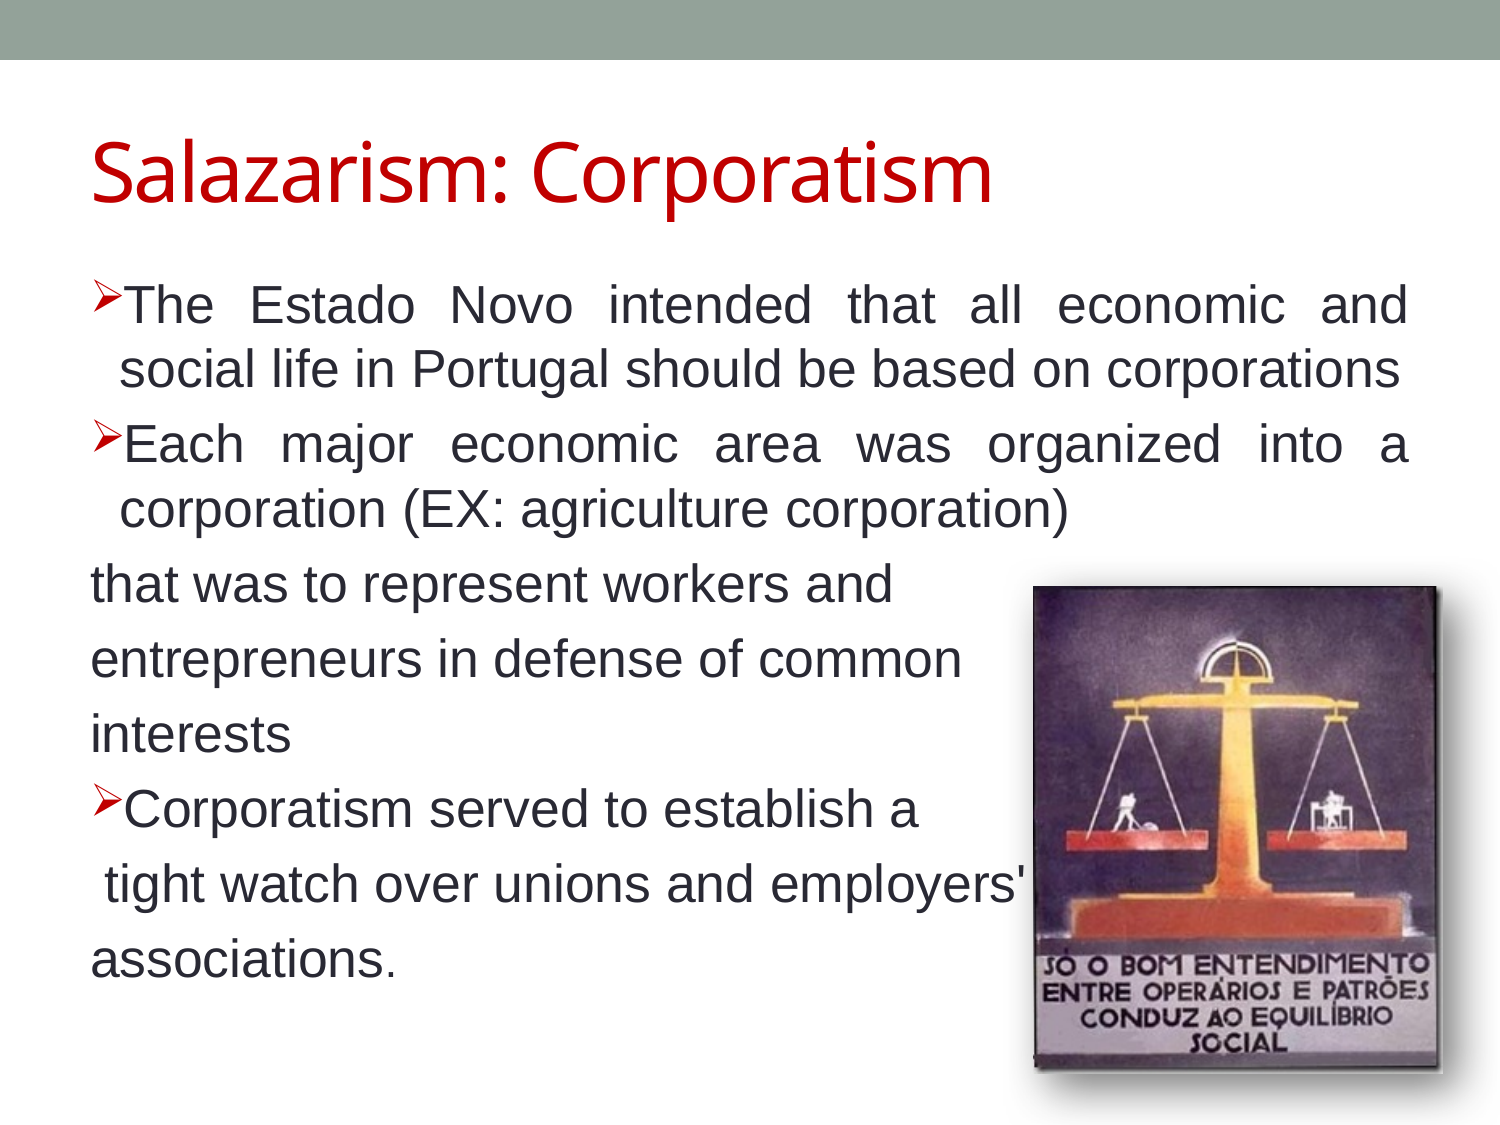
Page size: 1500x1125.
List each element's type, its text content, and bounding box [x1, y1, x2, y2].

picture [1033, 585, 1443, 1074]
list The Estado Novo intended that all economic and social life in Portugal should be based on corporations Each major economic area was organized into a corporation (EX: agriculture corporation) that was to represent workers and entrepreneurs in defense of common interests Corporatism served to establish a tight watch over unions and employers' associations. [75, 262, 1425, 1063]
title Salazarism: Corporatism [75, 87, 1425, 250]
